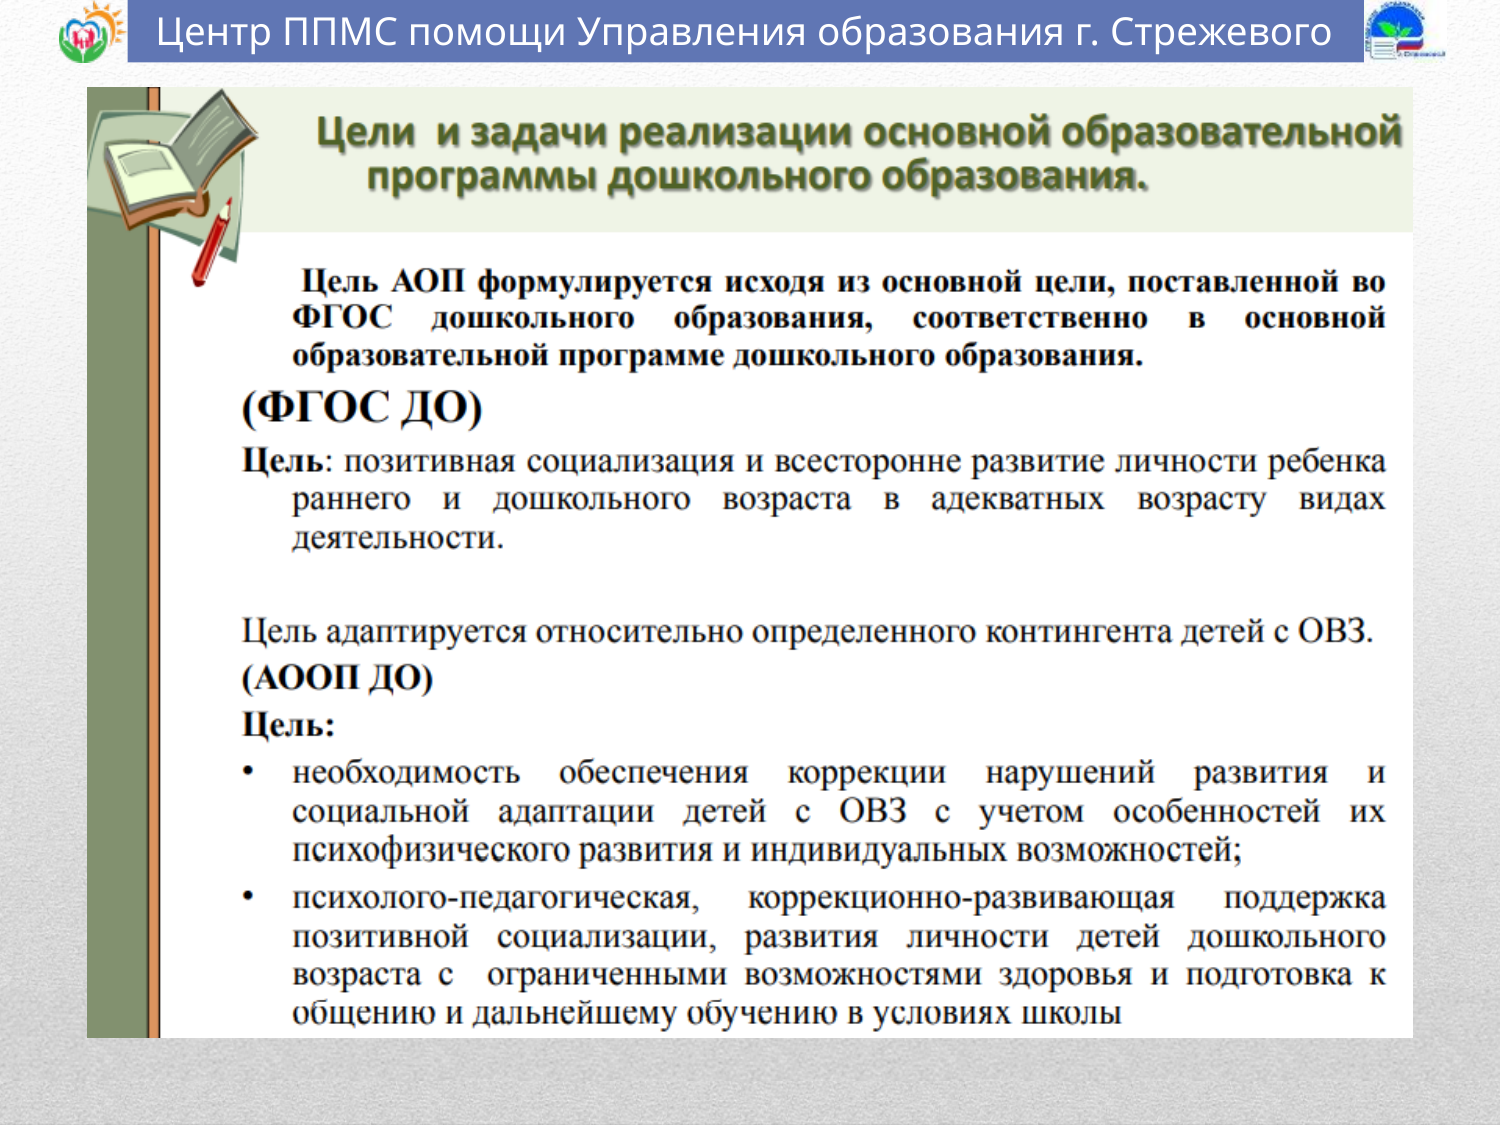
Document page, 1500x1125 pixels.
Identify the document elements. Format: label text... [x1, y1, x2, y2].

picture [0, 86, 1500, 1082]
picture [1363, 0, 1448, 64]
text_box Центр ППМС помощи Управления образования г. Стрежевого [129, 0, 1363, 63]
picture [58, 0, 129, 64]
